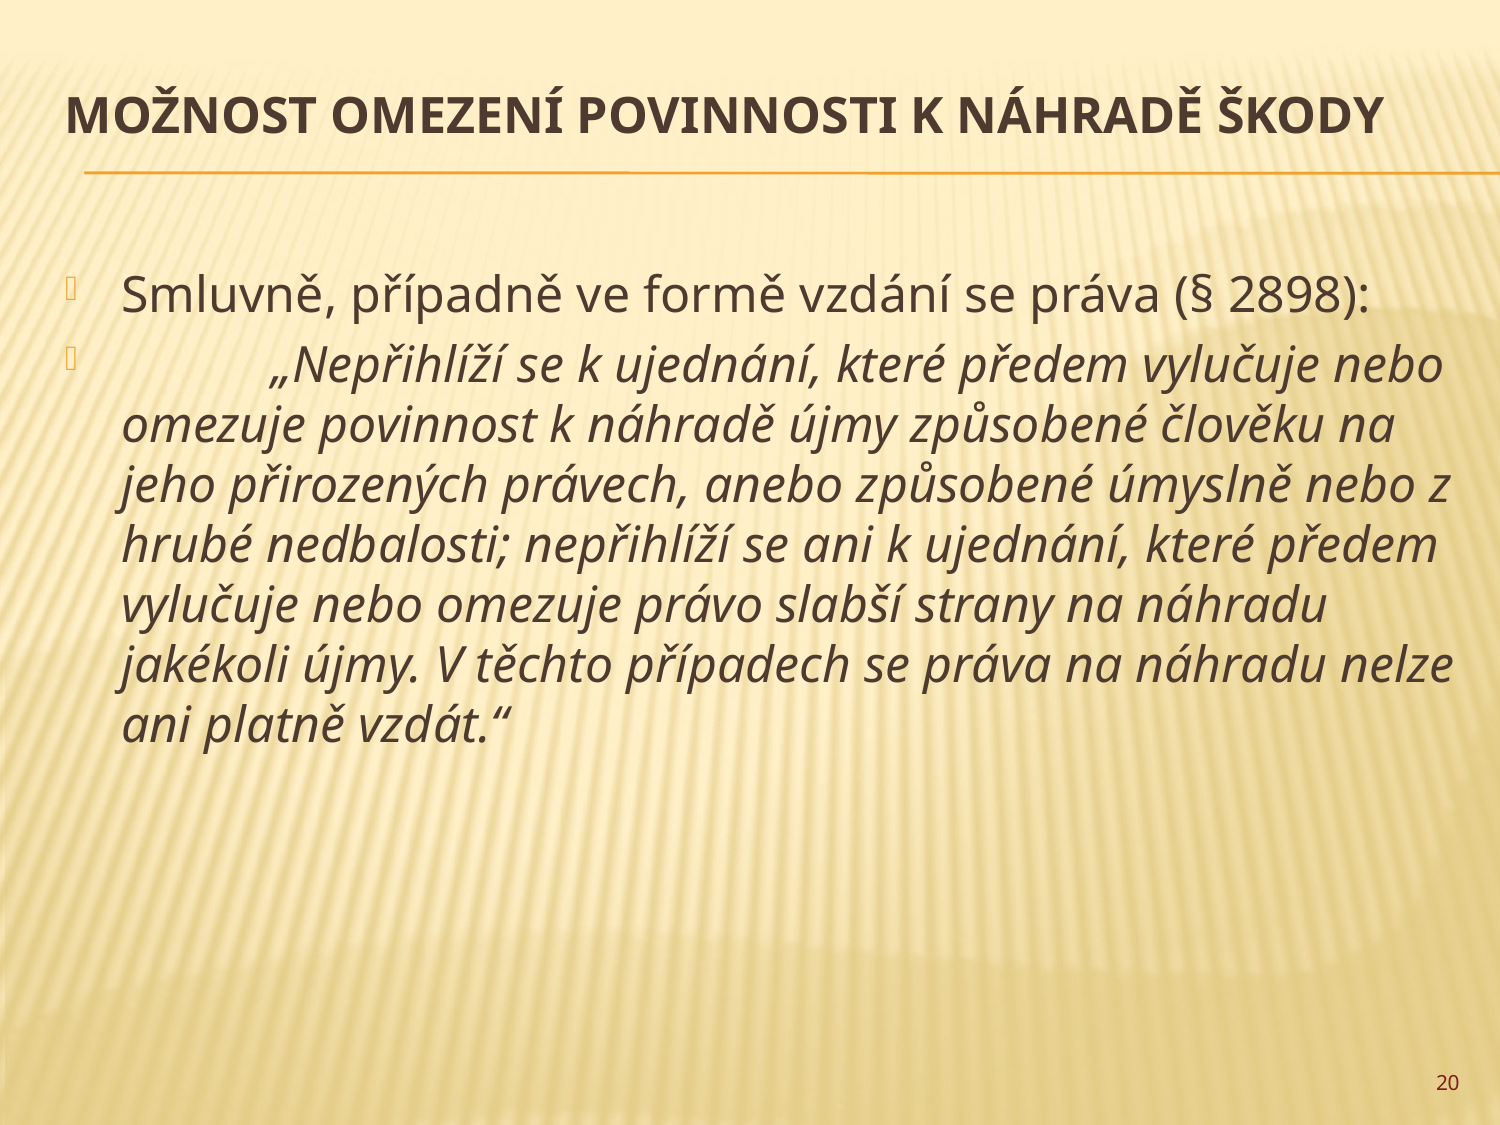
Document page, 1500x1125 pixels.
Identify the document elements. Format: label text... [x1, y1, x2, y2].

list Smluvně, případně ve formě vzdání se práva (§ 2898): „Nepřihlíží se k ujednání, které předem vylučuje nebo omezuje povinnost k náhradě újmy způsobené člověku na jeho přirozených právech, anebo způsobené úmyslně nebo z hrubé nedbalosti; nepřihlíží se ani k ujednání, které předem vylučuje nebo omezuje právo slabší strany na náhradu jakékoli újmy. V těchto případech se práva na náhradu nelze ani platně vzdát.“ [49, 254, 1476, 998]
slide_number 20 [1350, 1061, 1475, 1103]
title Možnost omezení povinnosti k náhradě škody [50, 75, 1475, 213]
